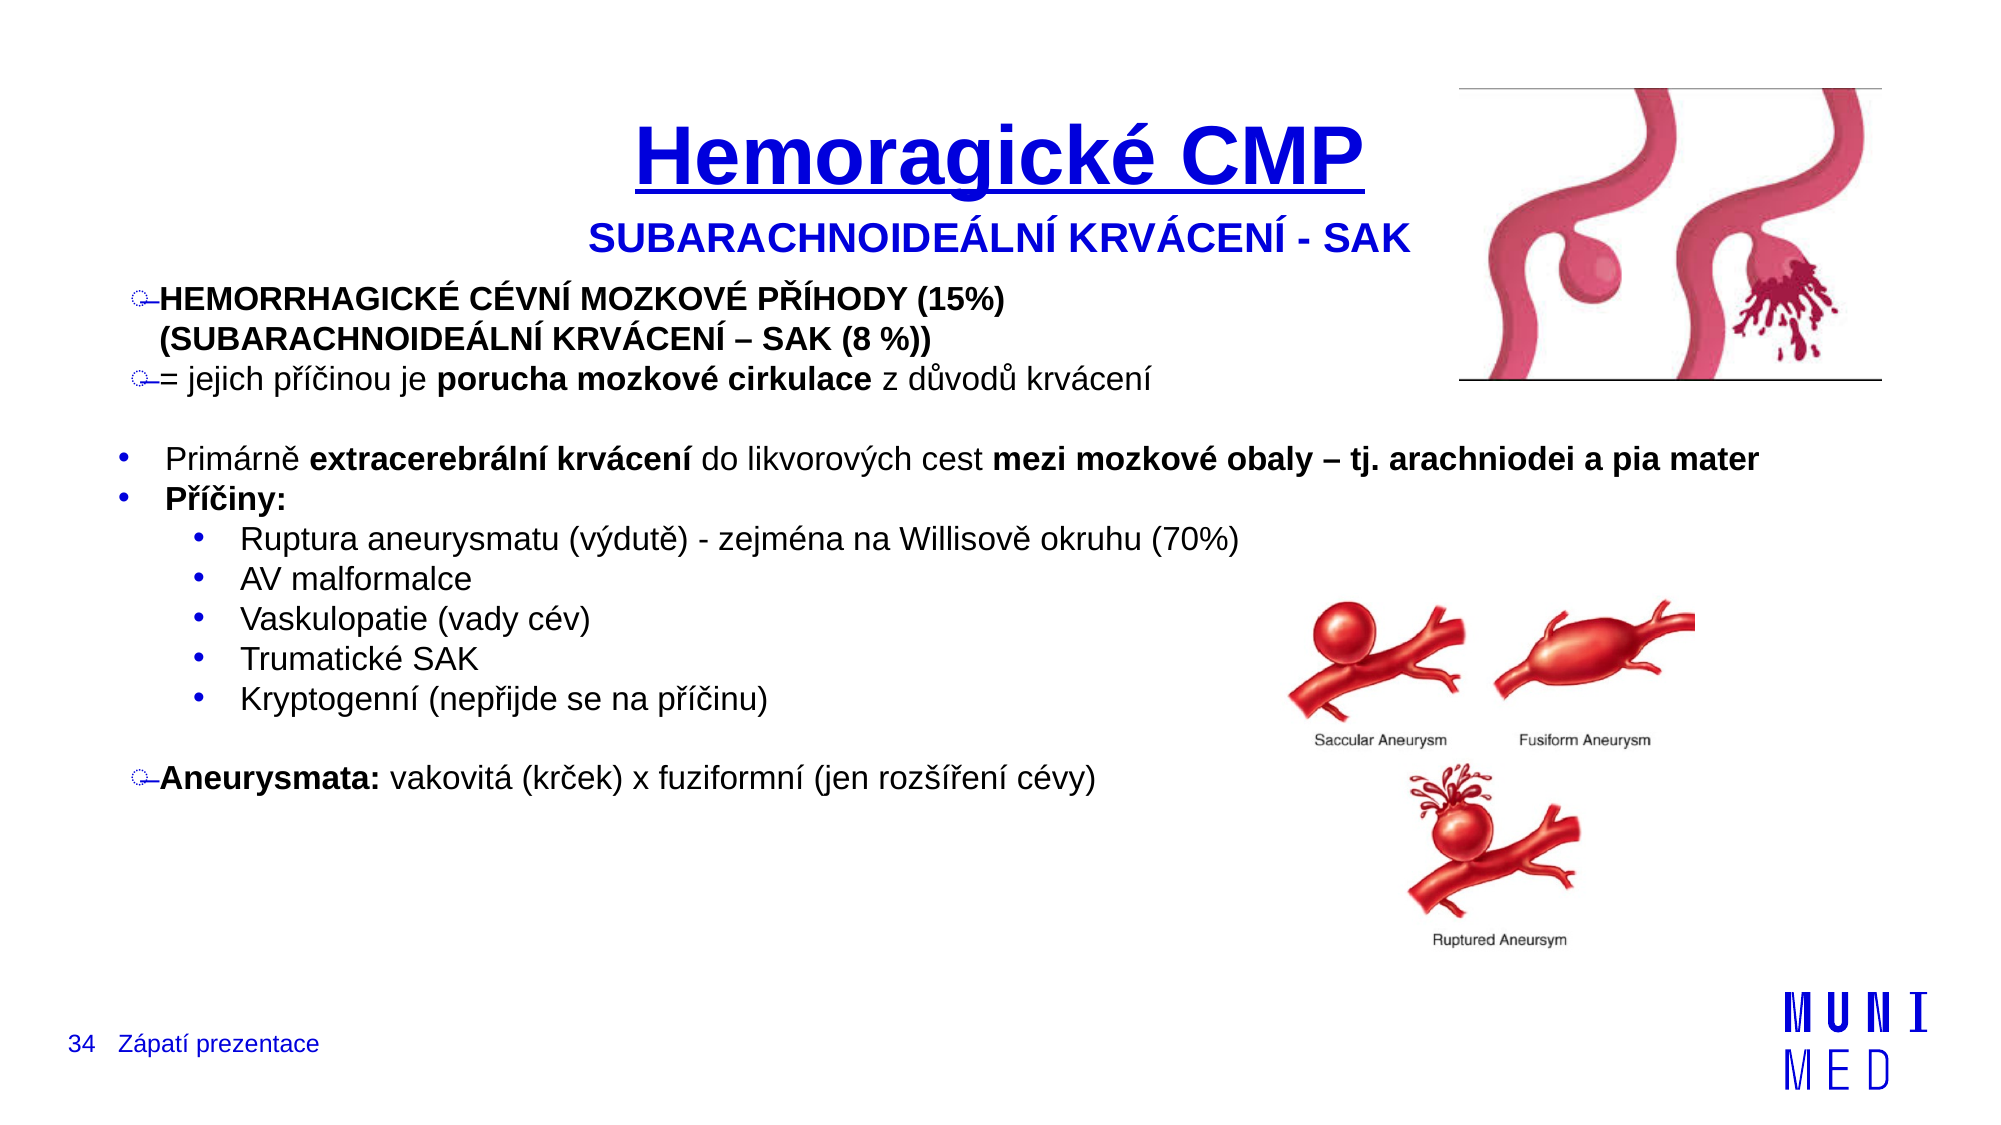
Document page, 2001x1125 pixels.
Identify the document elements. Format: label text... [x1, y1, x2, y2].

title Hemoragické CMP [118, 118, 1454, 193]
picture [1280, 593, 1696, 956]
list SUBARACHNOIDEÁLNÍ KRVÁCENÍ - SAK [118, 212, 1454, 258]
list HEMORRHAGICKÉ CÉVNÍ MOZKOVÉ PŘÍHODY (15%) (SUBARACHNOIDEÁLNÍ KRVÁCENÍ – SAK (8 %)) = jejich příčinou je porucha mozkové cirkulace z důvodů krvácení Primárně extracerebrální krvácení do likvorových cest mezi mozkové obaly – tj. arachniodei a pia mater Příčiny: Ruptura aneurysmatu (výdutě) - zejména na Willisově okruhu (70%) AV malformalce Vaskulopatie (vady cév) Trumatické SAK Kryptogenní (nepřijde se na příčinu) Aneurysmata: vakovitá (krček) x fuziformní (jen rozšíření cévy) [118, 277, 1883, 957]
footer Zápatí prezentace [118, 1021, 1418, 1063]
picture [1459, 88, 1882, 382]
slide_number 34 [67, 1021, 110, 1063]
